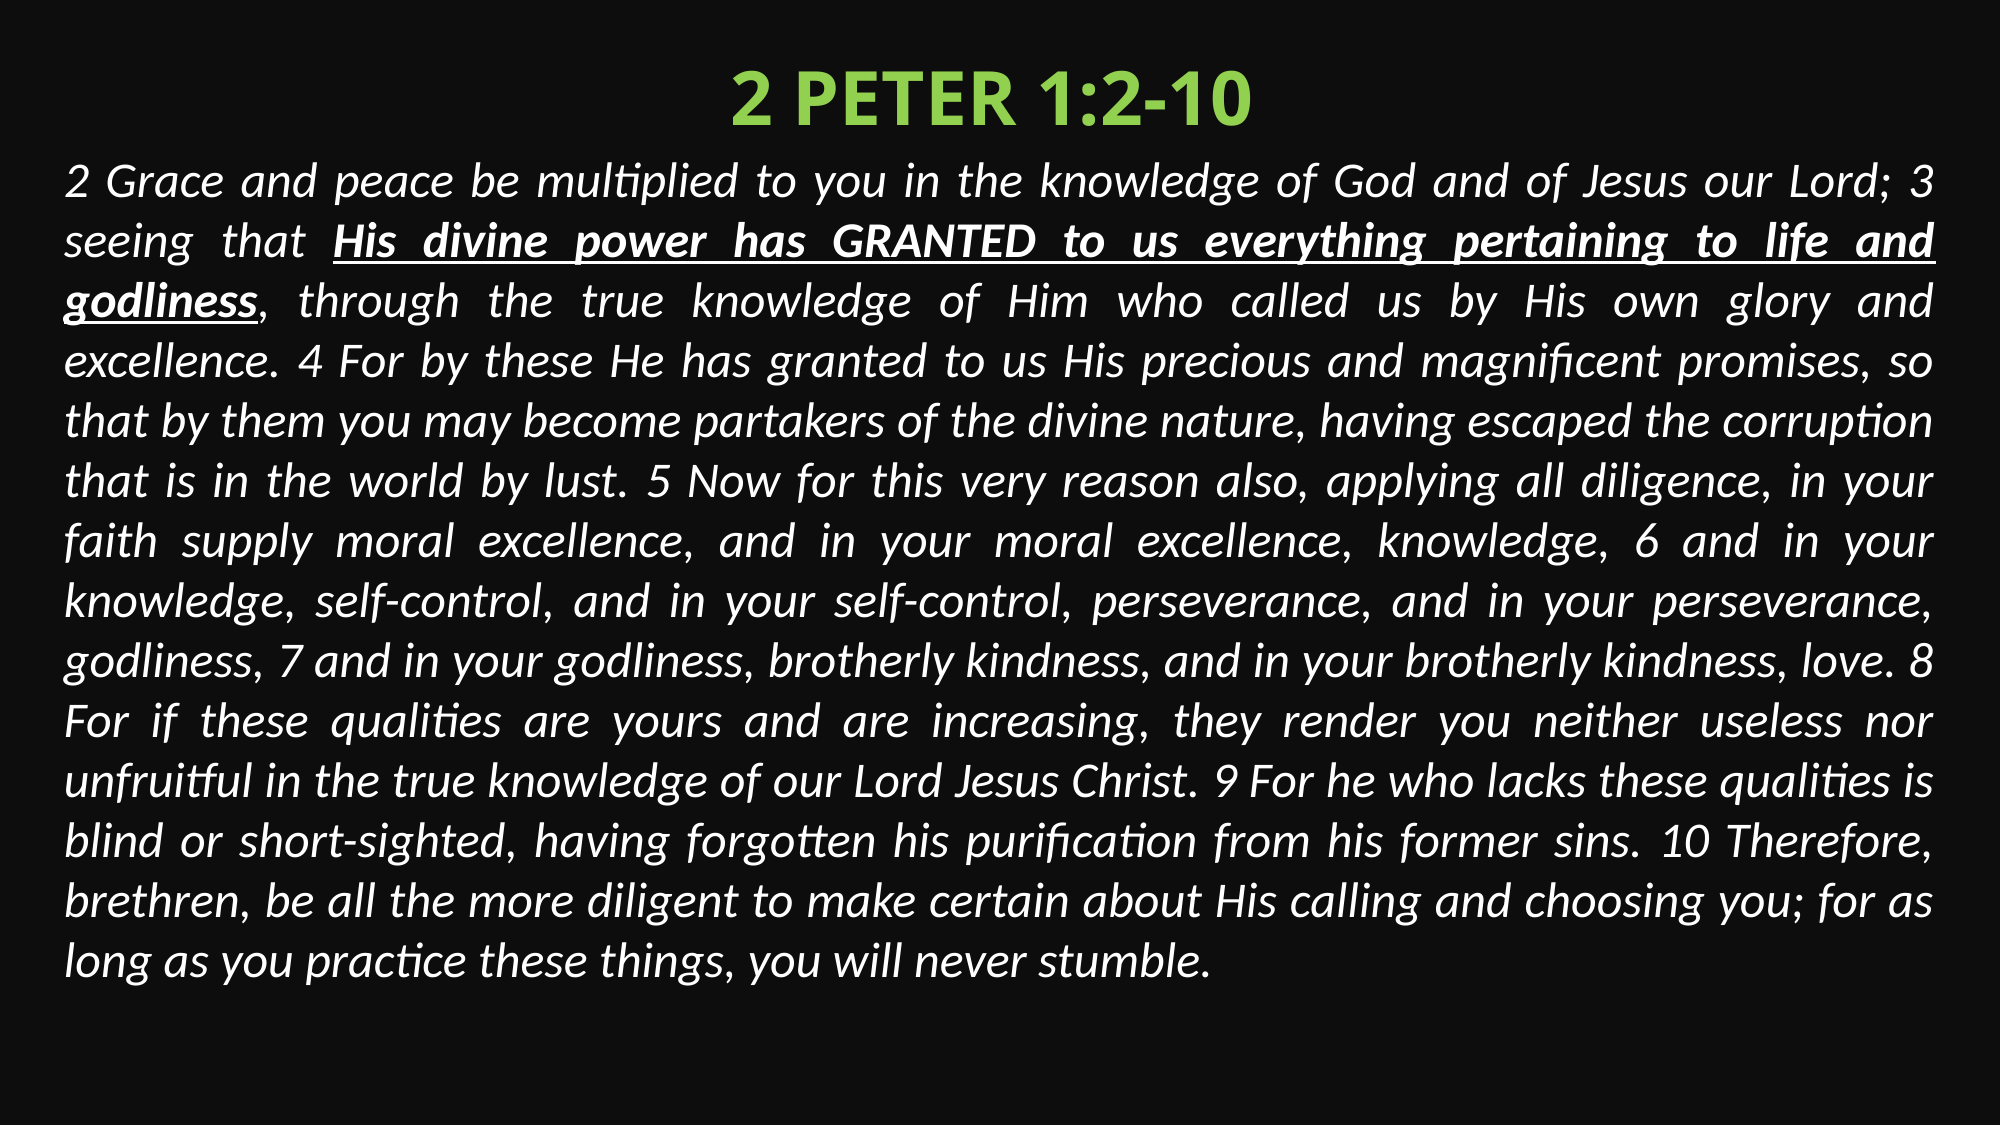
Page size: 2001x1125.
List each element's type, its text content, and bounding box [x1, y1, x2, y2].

text_box 2 Grace and peace be multiplied to you in the knowledge of God and of Jesus our Lord; 3 seeing that His divine power has GRANTED to us everything pertaining to life and godliness, through the true knowledge of Him who called us by His own glory and excellence. 4 For by these He has granted to us His precious and magnificent promises, so that by them you may become partakers of the divine nature, having escaped the corruption that is in the world by lust. 5 Now for this very reason also, applying all diligence, in your faith supply moral excellence, and in your moral excellence, knowledge, 6 and in your knowledge, self-control, and in your self-control, perseverance, and in your perseverance, godliness, 7 and in your godliness, brotherly kindness, and in your brotherly kindness, love. 8 For if these qualities are yours and are increasing, they render you neither useless nor unfruitful in the true knowledge of our Lord Jesus Christ. 9 For he who lacks these qualities is blind or short-sighted, having forgotten his purification from his former sins. 10 Therefore, brethren, be all the more diligent to make certain about His calling and choosing you; for as long as you practice these things, you will never stumble. [49, 139, 1951, 995]
subtitle 2 Peter 1:2-10 [34, 42, 1951, 184]
